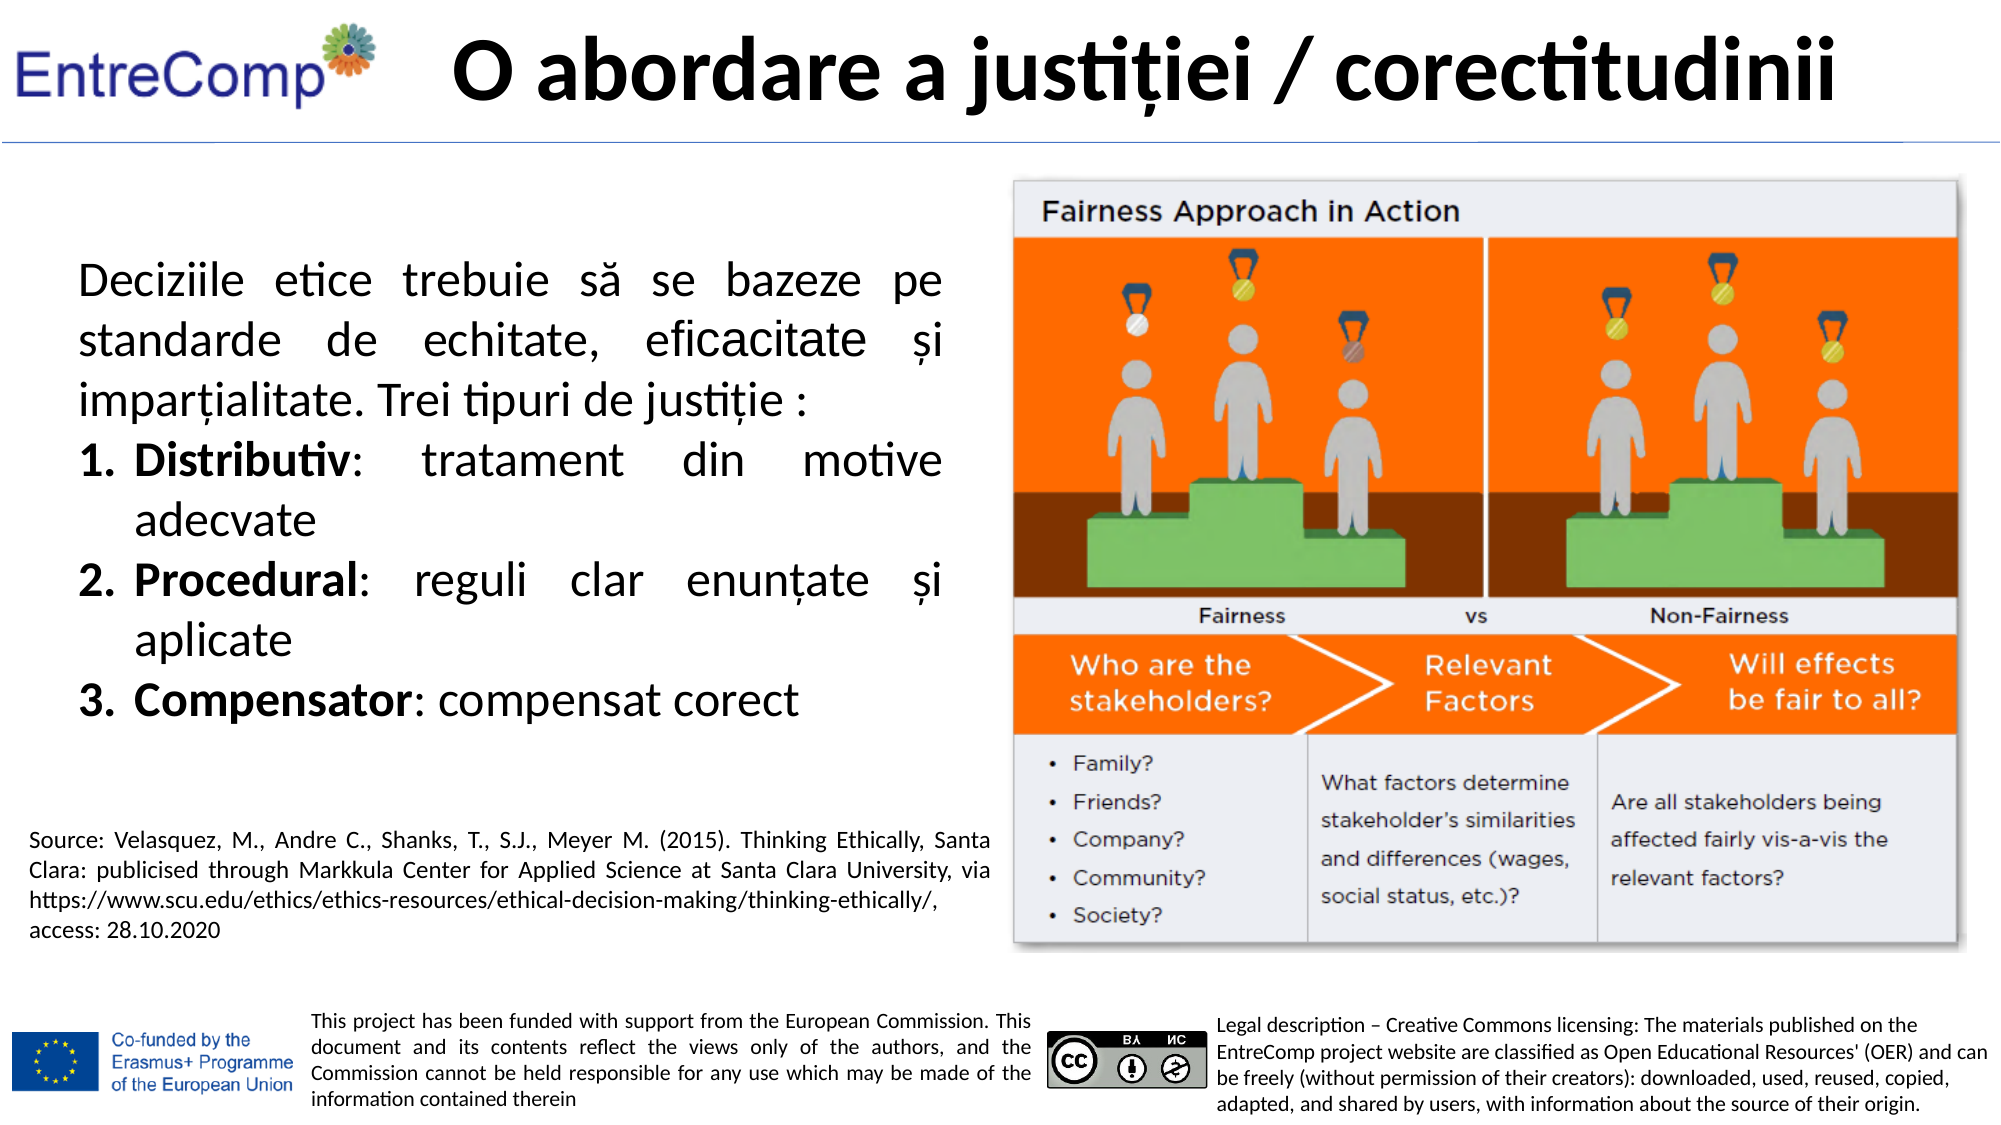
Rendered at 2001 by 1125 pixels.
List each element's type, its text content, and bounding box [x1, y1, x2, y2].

text_box Source: Velasquez, M., Andre C., Shanks, T., S.J., Meyer M. (2015). Thinking Ethically, Santa Clara: publicised through Markkula Center for Applied Science at Santa Clara University, via https://www.scu.edu/ethics/ethics-resources/ethical-decision-making/thinking-ethically/, access: 28.10.2020 [14, 816, 1005, 951]
picture [1005, 172, 1967, 953]
text_box Legal description – Creative Commons licensing: The materials published on the EntreComp project website are classified as Open Educational Resources' (OER) and can be freely (without permission of their creators): downloaded, used, reused, copied, adapted, and shared by users, with information about the source of their origin. [1201, 1003, 2000, 1124]
text_box Deciziile etice trebuie să se bazeze pe standarde de echitate, eficacitate și imparțialitate. Trei tipuri de justiție : Distributiv: tratament din motive adecvate Procedural: reguli clar enunțate și aplicate Compensator: compensat corect [63, 239, 959, 735]
picture [11, 1028, 300, 1095]
text_box This project has been funded with support from the European Commission. This document and its contents reflect the views only of the authors, and the Commission cannot be held responsible for any use which may be made of the information contained therein​ [296, 999, 1048, 1119]
text_box O abordare a justiției / corectitudinii [438, 1, 1966, 127]
picture [1047, 1031, 1208, 1089]
picture [11, 18, 381, 122]
